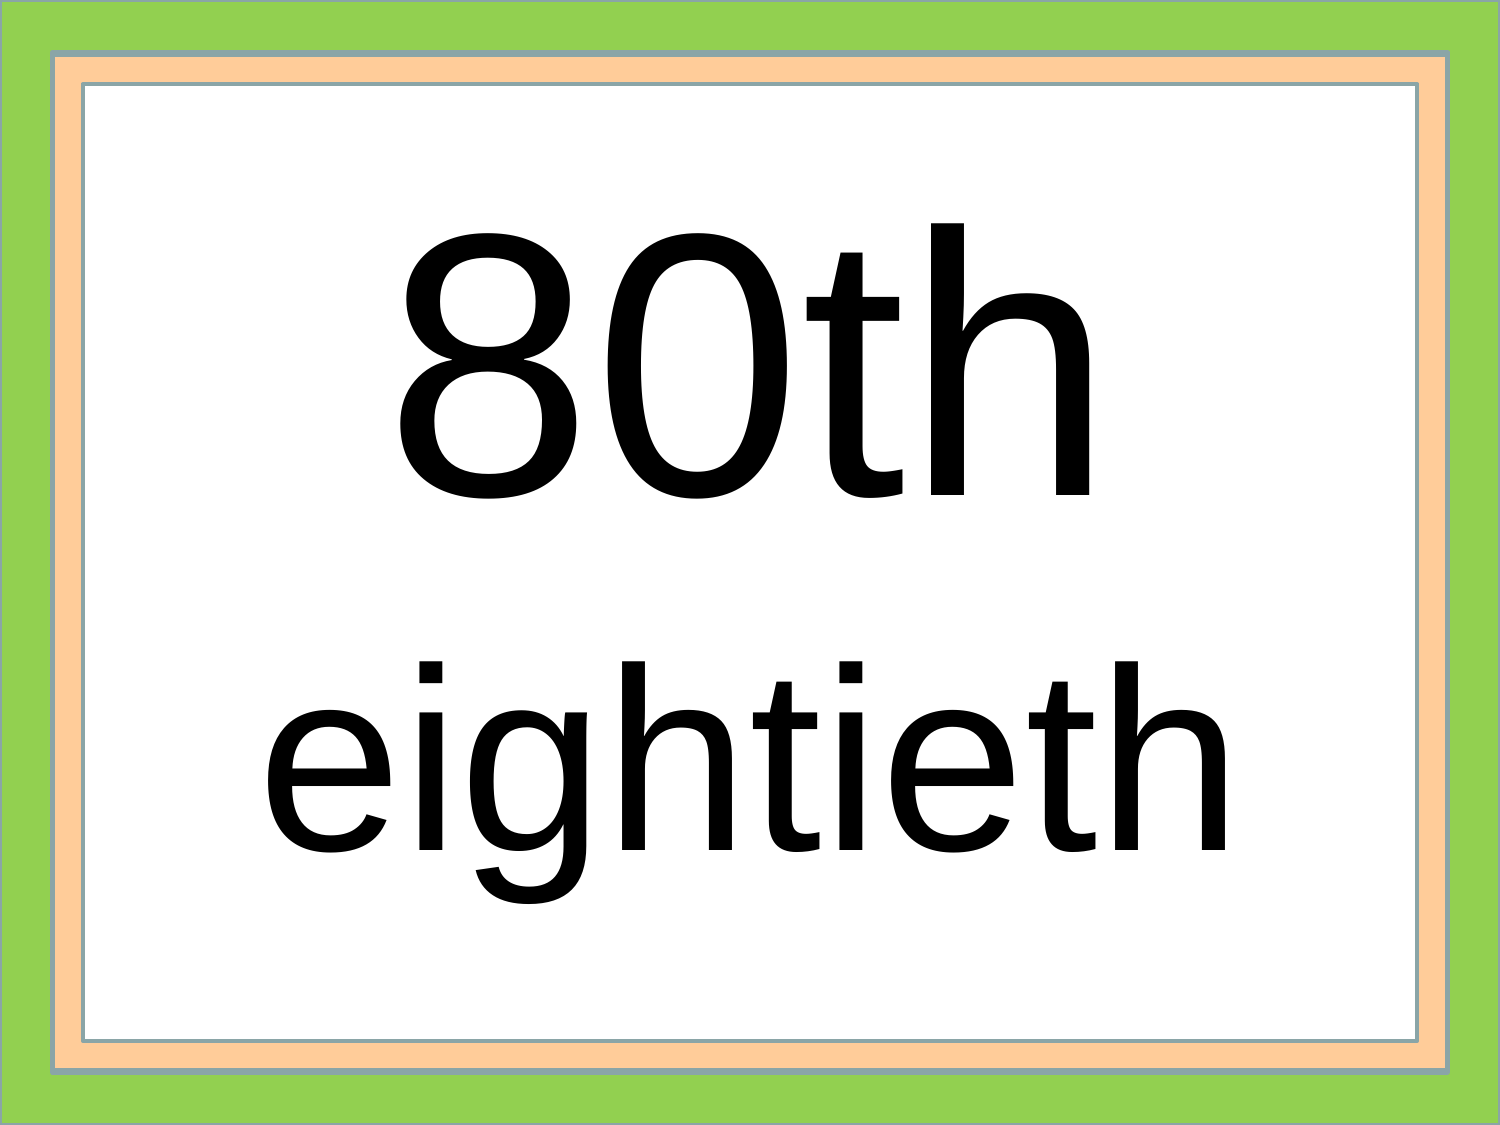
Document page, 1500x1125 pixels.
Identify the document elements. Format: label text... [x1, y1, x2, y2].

text_box 80th [140, 113, 1360, 579]
text_box eightieth [114, 582, 1386, 911]
